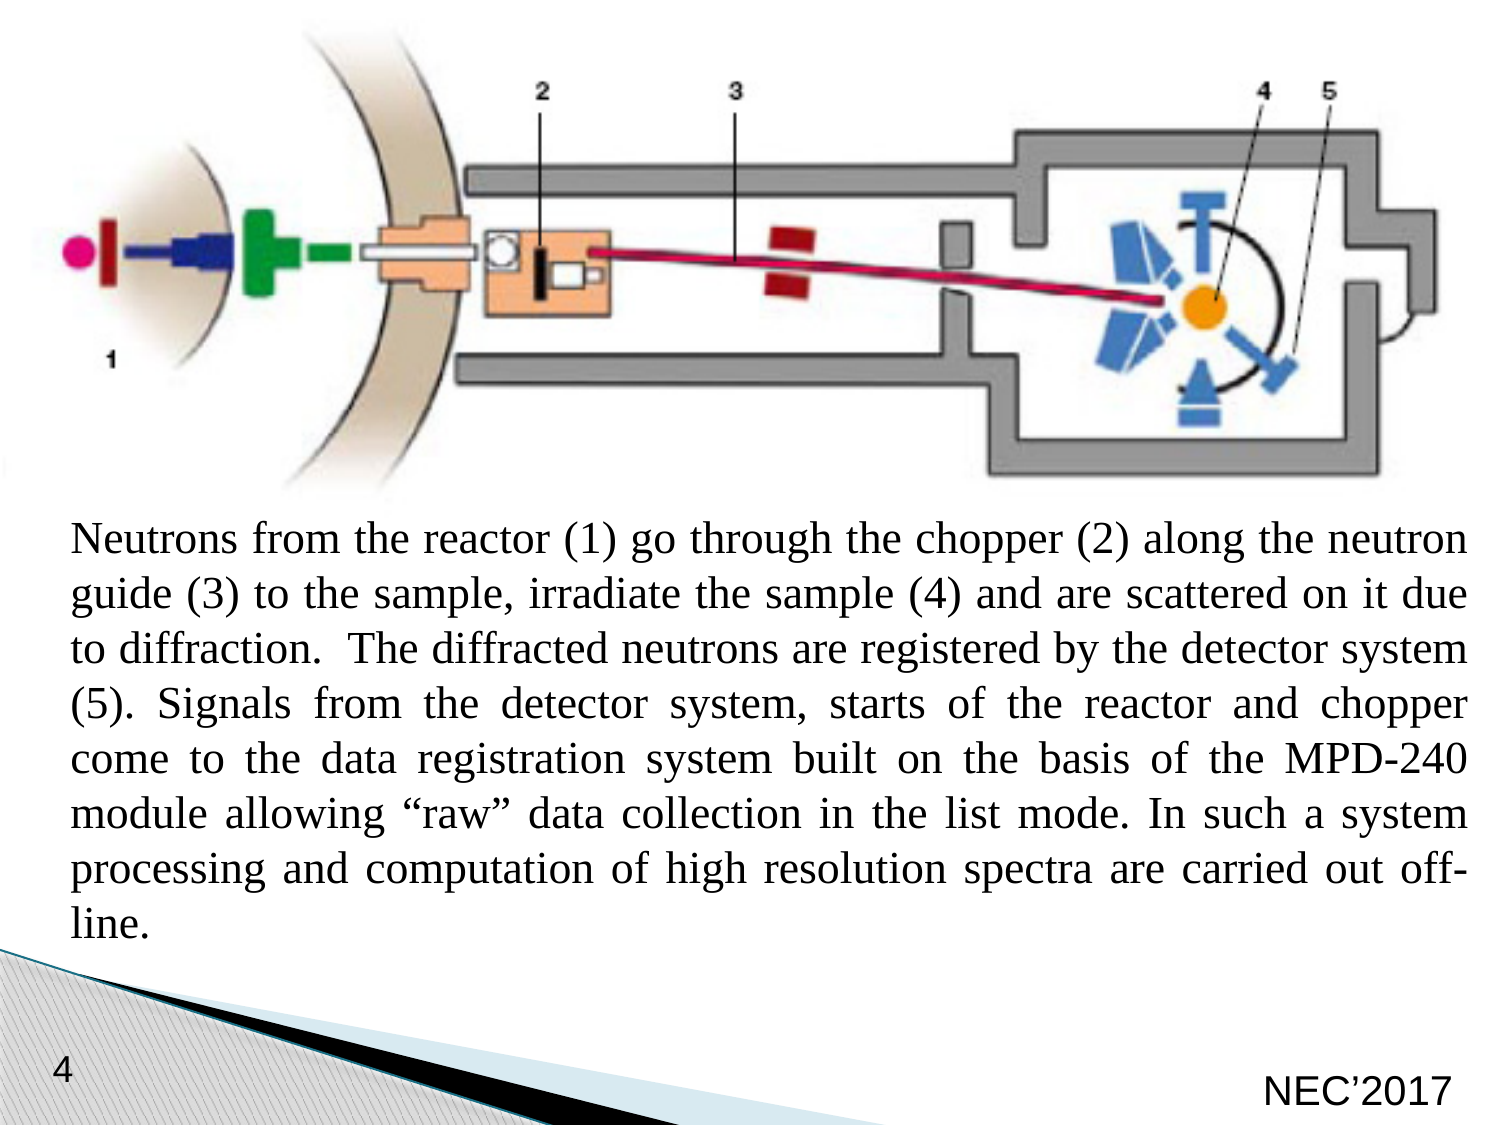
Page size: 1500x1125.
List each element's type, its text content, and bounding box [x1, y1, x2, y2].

list Neutrons from the reactor (1) go through the chopper (2) along the neutron guide (3) to the sample, irradiate the sample (4) and are scattered on it due to diffraction. The diffracted neutrons are registered by the detector system (5). Signals from the detector system, starts of the reactor and chopper come to the data registration system built on the basis of the MPD-240 module allowing “raw” data collection in the list mode. In such a system processing and computation of high resolution spectra are carried out off-line. [37, 533, 1485, 963]
picture [0, 0, 1500, 520]
text_box NEC’2017 [1248, 1056, 1500, 1122]
text_box 4 [37, 1037, 89, 1098]
